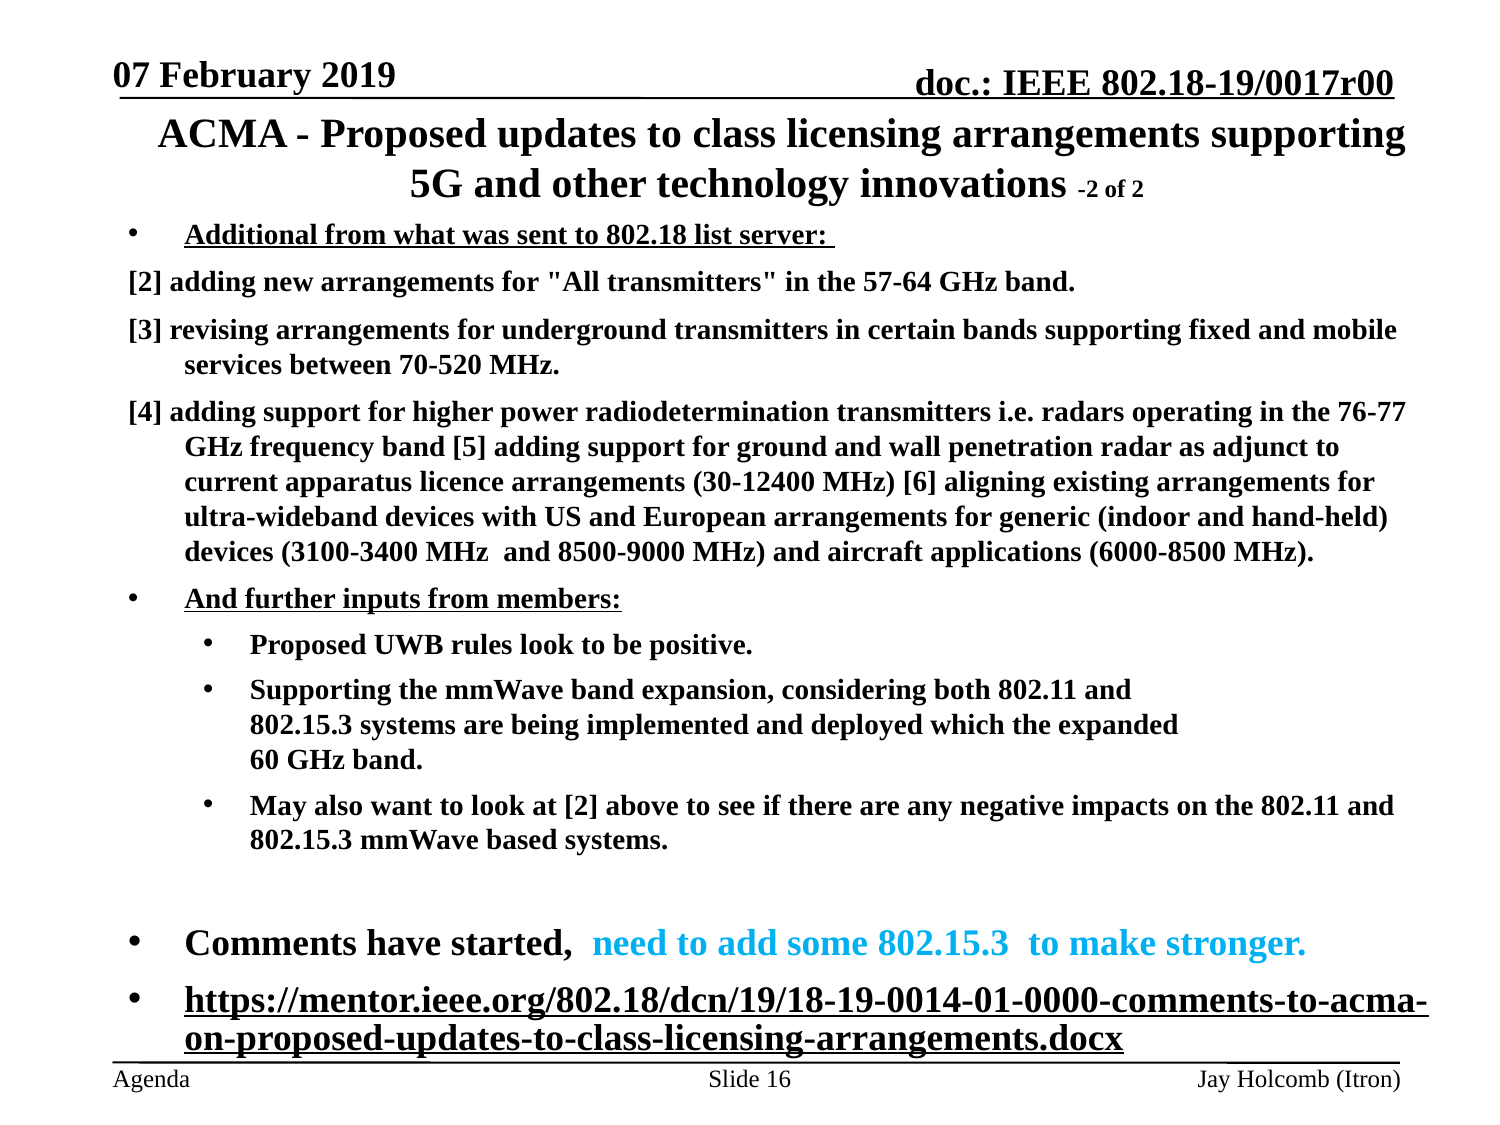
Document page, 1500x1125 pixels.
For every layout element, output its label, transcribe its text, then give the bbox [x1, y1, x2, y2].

slide_number Slide 16 [699, 1061, 800, 1123]
title ACMA - Proposed updates to class licensing arrangements supporting 5G and other technology innovations -2 of 2 [114, 103, 1451, 207]
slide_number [112, 49, 488, 95]
list Additional from what was sent to 802.18 list server: [2] adding new arrangements for "All transmitters" in the 57-64 GHz band. [3] revising arrangements for underground transmitters in certain bands supporting fixed and mobile services between 70-520 MHz. [4] adding support for higher power radiodetermination transmitters i.e. radars operating in the 76-77 GHz frequency band [5] adding support for ground and wall penetration radar as adjunct to current apparatus licence arrangements (30-12400 MHz) [6] aligning existing arrangements for ultra-wideband devices with US and European arrangements for generic (indoor and hand-held) devices (3100-3400 MHz and 8500-9000 MHz) and aircraft applications (6000-8500 MHz). And further inputs from members: Proposed UWB rules look to be positive. Supporting the mmWave band expansion, considering both 802.11 and 802.15.3 systems are being implemented and deployed which the expanded 60 GHz band. May also want to look at [2] above to see if there are any negative impacts on the 802.11 and 802.15.3 mmWave based systems. Comments have started, need to add some 802.15.3 to make stronger. https://mentor.ieee.org/802.18/dcn/19/18-19-0014-01-0000-comments-to-acma-on-proposed-updates-to-class-licensing-arrangements.docx [112, 207, 1451, 1063]
footer Jay Holcomb (Itron) [878, 1061, 1402, 1093]
